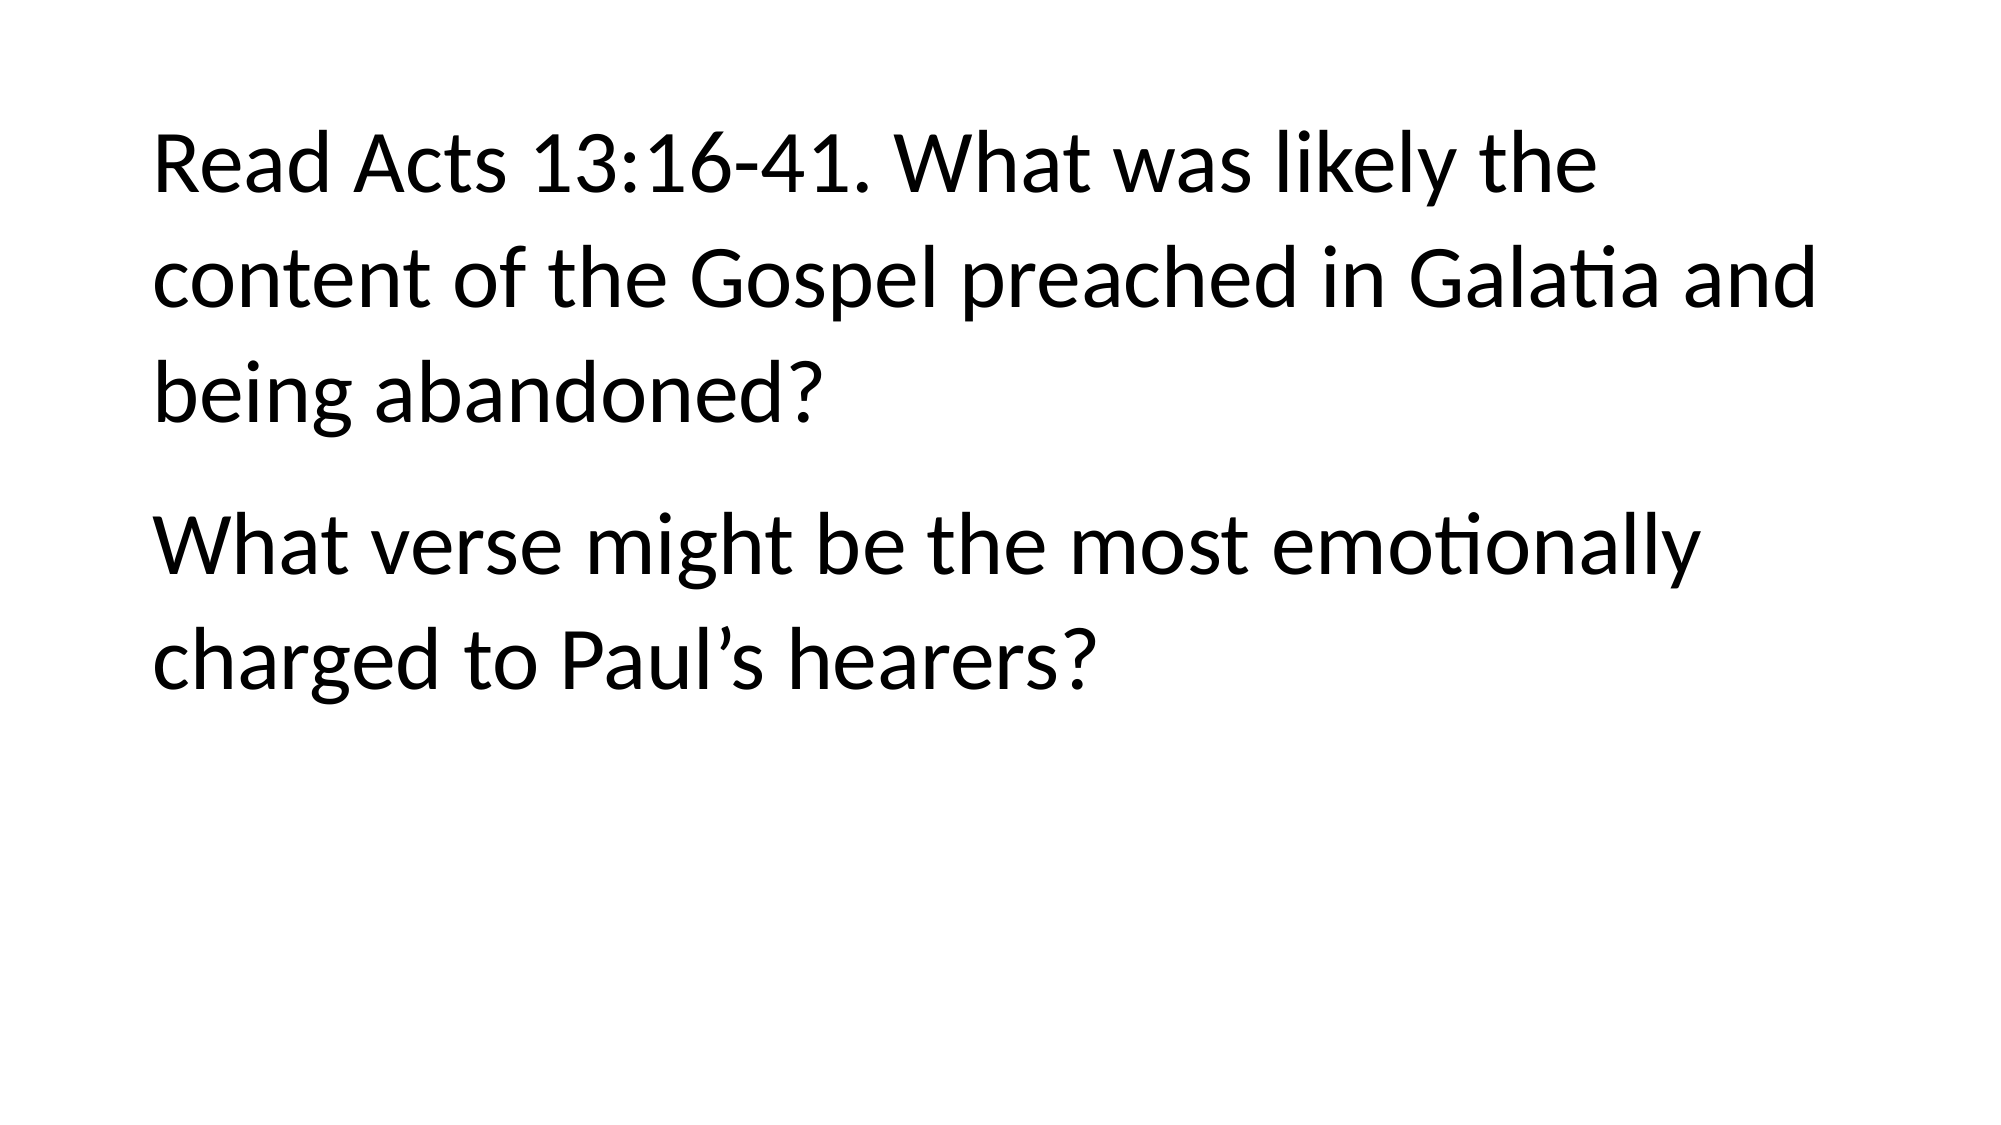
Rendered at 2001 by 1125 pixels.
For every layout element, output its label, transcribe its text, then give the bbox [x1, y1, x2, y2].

list Read Acts 13:16-41. What was likely the content of the Gospel preached in Galatia and being abandoned? What verse might be the most emotionally charged to Paul’s hearers? [137, 87, 1863, 1014]
